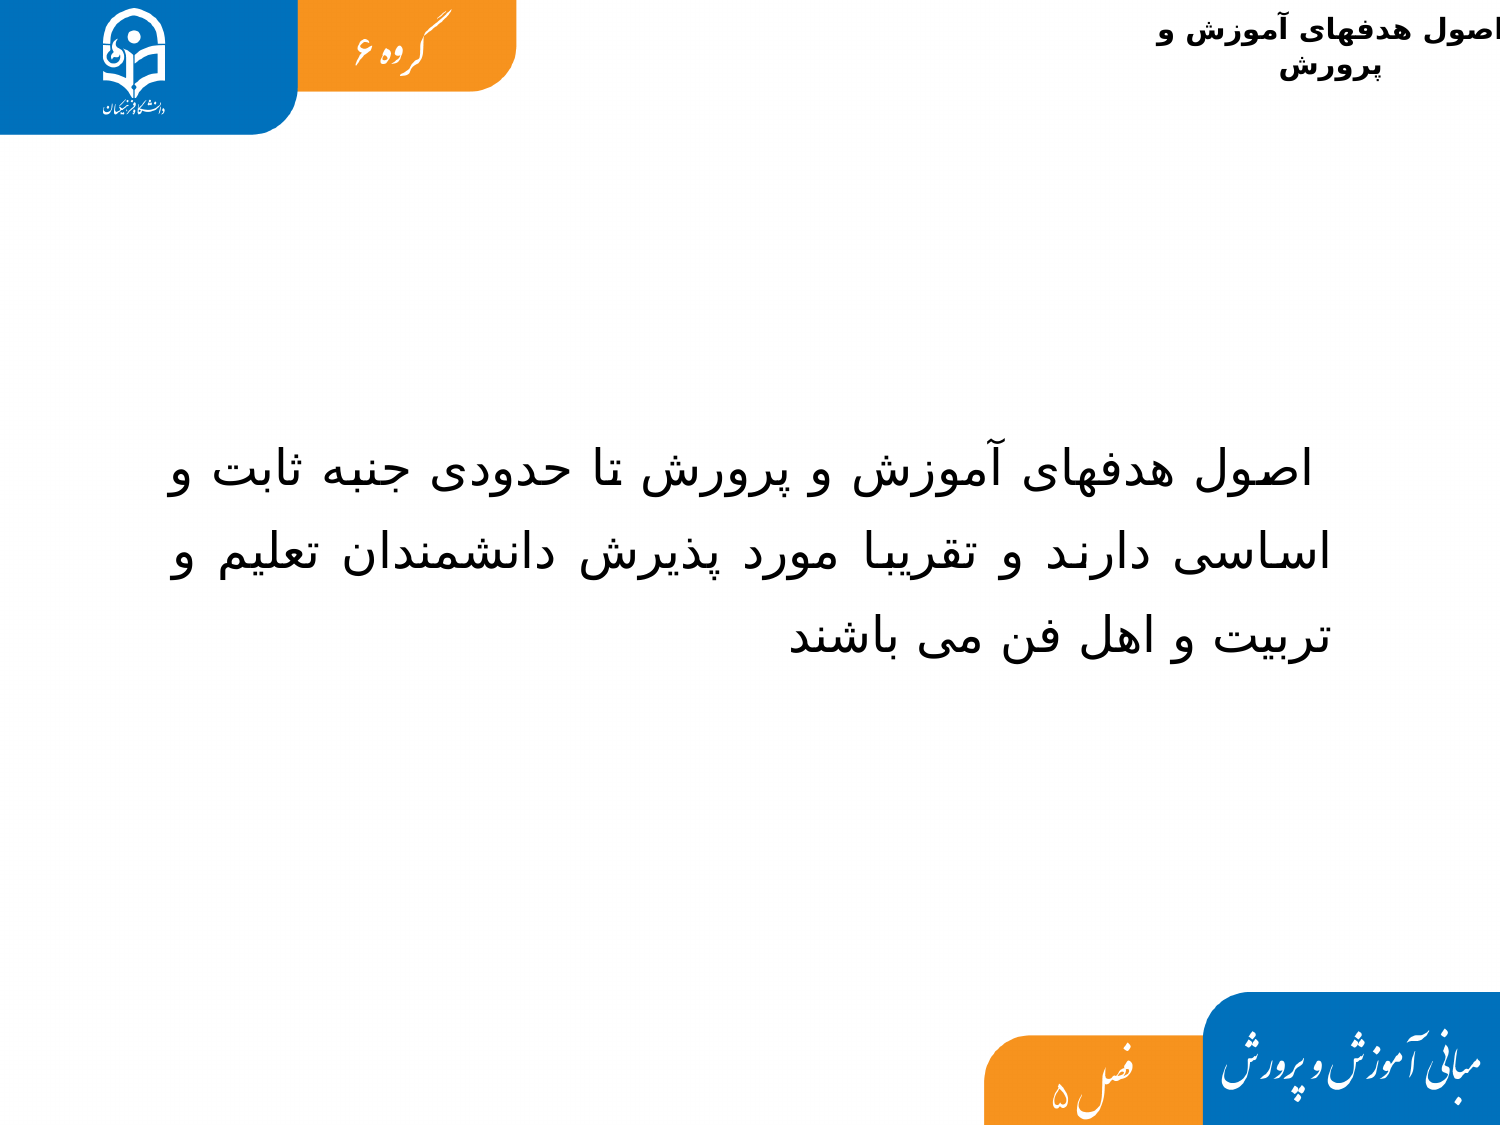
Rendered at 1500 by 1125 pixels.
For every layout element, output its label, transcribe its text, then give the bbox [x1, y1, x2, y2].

subtitle اصول هدفهای آموزش و پرورش تا حدودی جنبه ثابت و اساسی دارند و تقریبا مورد پذیرش دانشمندان تعلیم و تربیت و اهل فن می باشند [152, 307, 1348, 1092]
text_box اصول هدفهای آموزش و پرورش [1127, 2, 1500, 88]
picture [0, 0, 1500, 1125]
